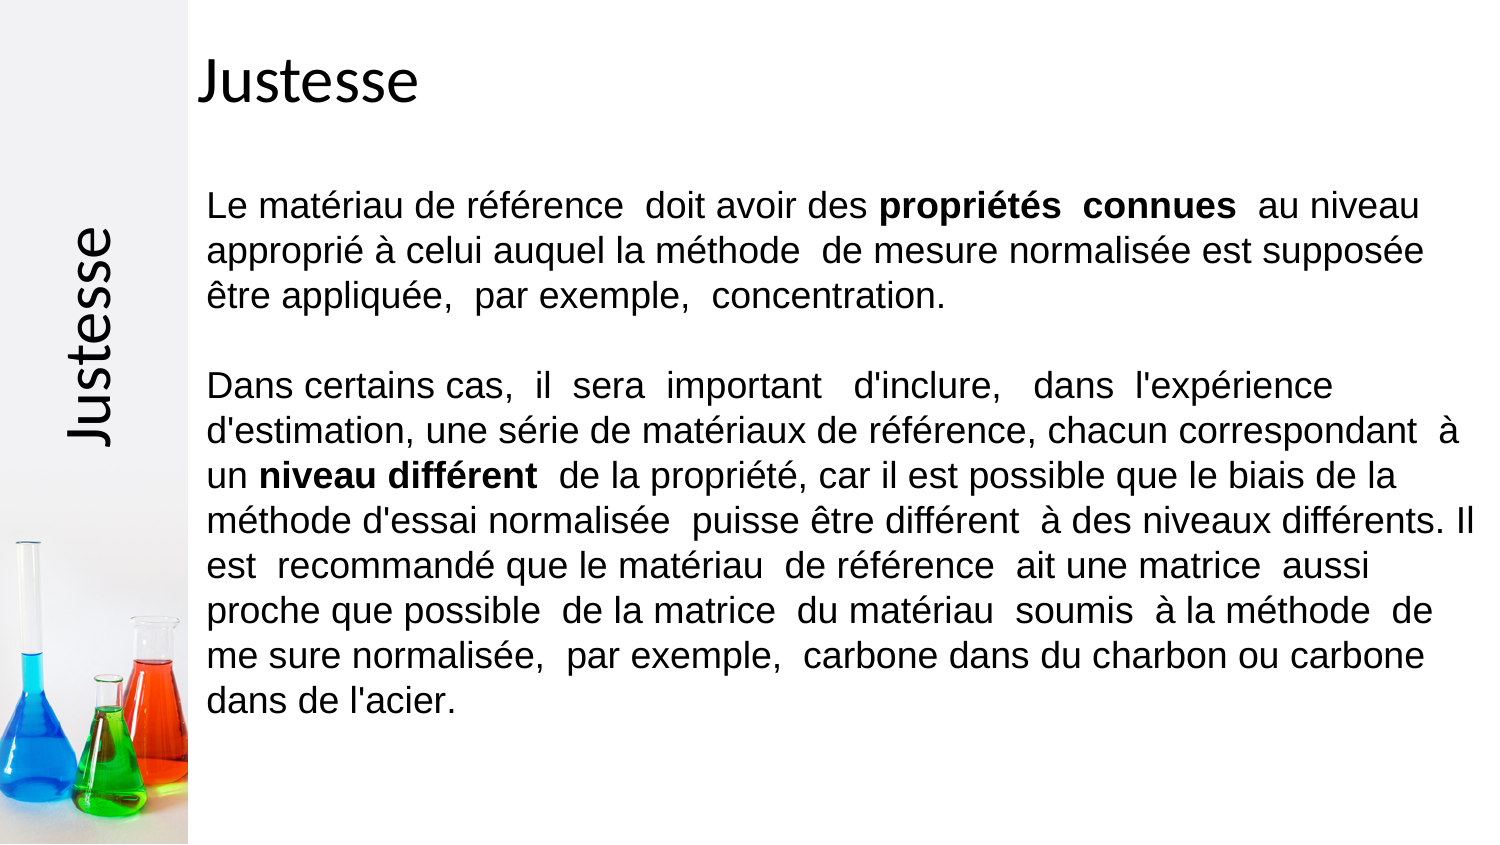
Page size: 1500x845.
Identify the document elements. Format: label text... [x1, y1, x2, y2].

text_box Le matériau de référence doit avoir des pro­priétés connues au niveau approprié à celui auquel la méthode de mesure normalisée est supposée être appliquée, par exemple, concentration. Dans certains cas, il sera important d'inclure, dans l'expérience d'estimation, une série de matériaux de référence, chacun correspondant à un niveau différent de la pro­priété, car il est possible que le biais de la méthode d'essai normalisée puisse être différent à des niveaux différents. Il est recommandé que le matériau de ré­férence ait une matrice aussi proche que possible de la matrice du matériau soumis à la méthode de me­ sure normalisée, par exemple, carbone dans du char­bon ou carbone dans de l'acier. [191, 173, 1492, 774]
title Justesse [183, 1, 1500, 151]
text_box Justesse [8, 71, 158, 604]
picture [0, 0, 1500, 844]
